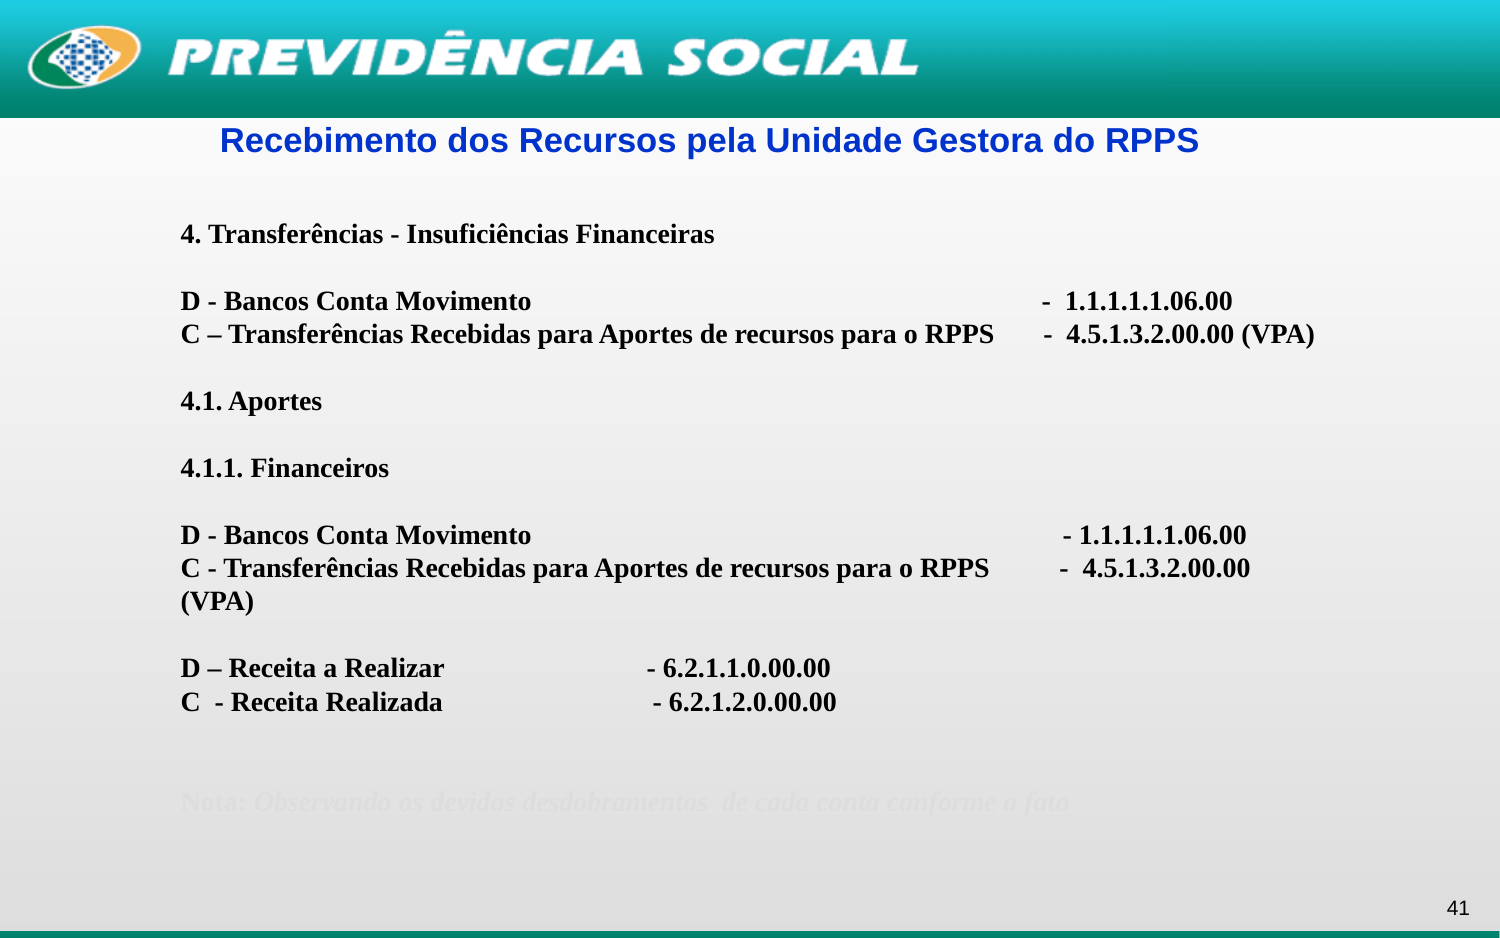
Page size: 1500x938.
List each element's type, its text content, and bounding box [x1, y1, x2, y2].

picture [0, 0, 1500, 118]
text_box Recebimento dos Recursos pela Unidade Gestora do RPPS [166, 110, 1264, 167]
picture [0, 931, 1500, 938]
text_box 4. Transferências - Insuficiências Financeiras D - Bancos Conta Movimento - 1.1.1.1.1.06.00 C – Transferências Recebidas para Aportes de recursos para o RPPS - 4.5.1.3.2.00.00 (VPA) 4.1. Aportes 4.1.1. Financeiros D - Bancos Conta Movimento - 1.1.1.1.1.06.00 C - Transferências Recebidas para Aportes de recursos para o RPPS - 4.5.1.3.2.00.00 (VPA) D – Receita a Realizar - 6.2.1.1.0.00.00 C - Receita Realizada - 6.2.1.2.0.00.00 Nota: Observando os devidos desdobramentos de cada conta conforme o fato [165, 208, 1331, 824]
